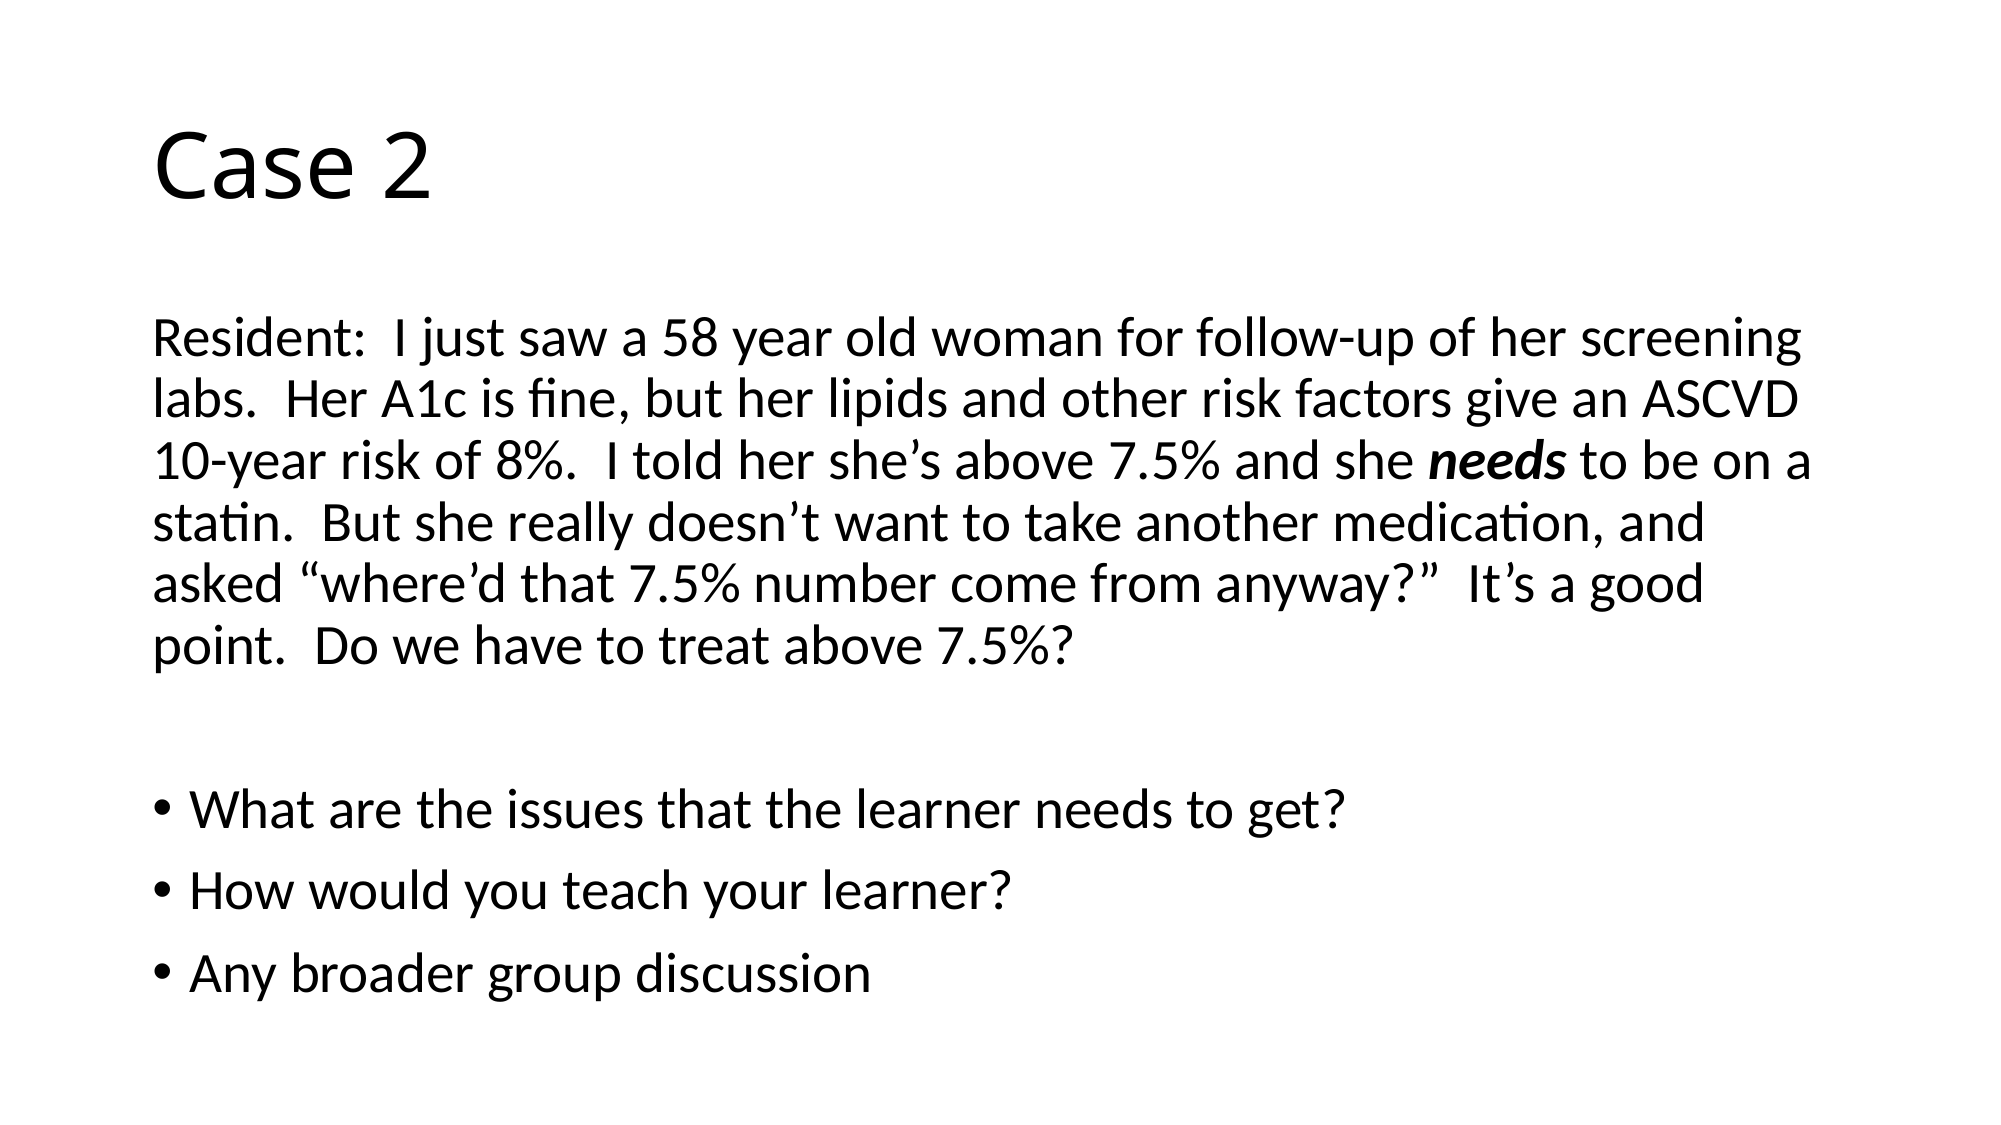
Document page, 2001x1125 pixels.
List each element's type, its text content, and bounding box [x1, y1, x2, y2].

title Case 2 [137, 59, 1863, 278]
list Resident: I just saw a 58 year old woman for follow-up of her screening labs. Her A1c is fine, but her lipids and other risk factors give an ASCVD 10-year risk of 8%. I told her she’s above 7.5% and she needs to be on a statin. But she really doesn’t want to take another medication, and asked “where’d that 7.5% number come from anyway?” It’s a good point. Do we have to treat above 7.5%? What are the issues that the learner needs to get? How would you teach your learner? Any broader group discussion [137, 299, 1863, 1014]
